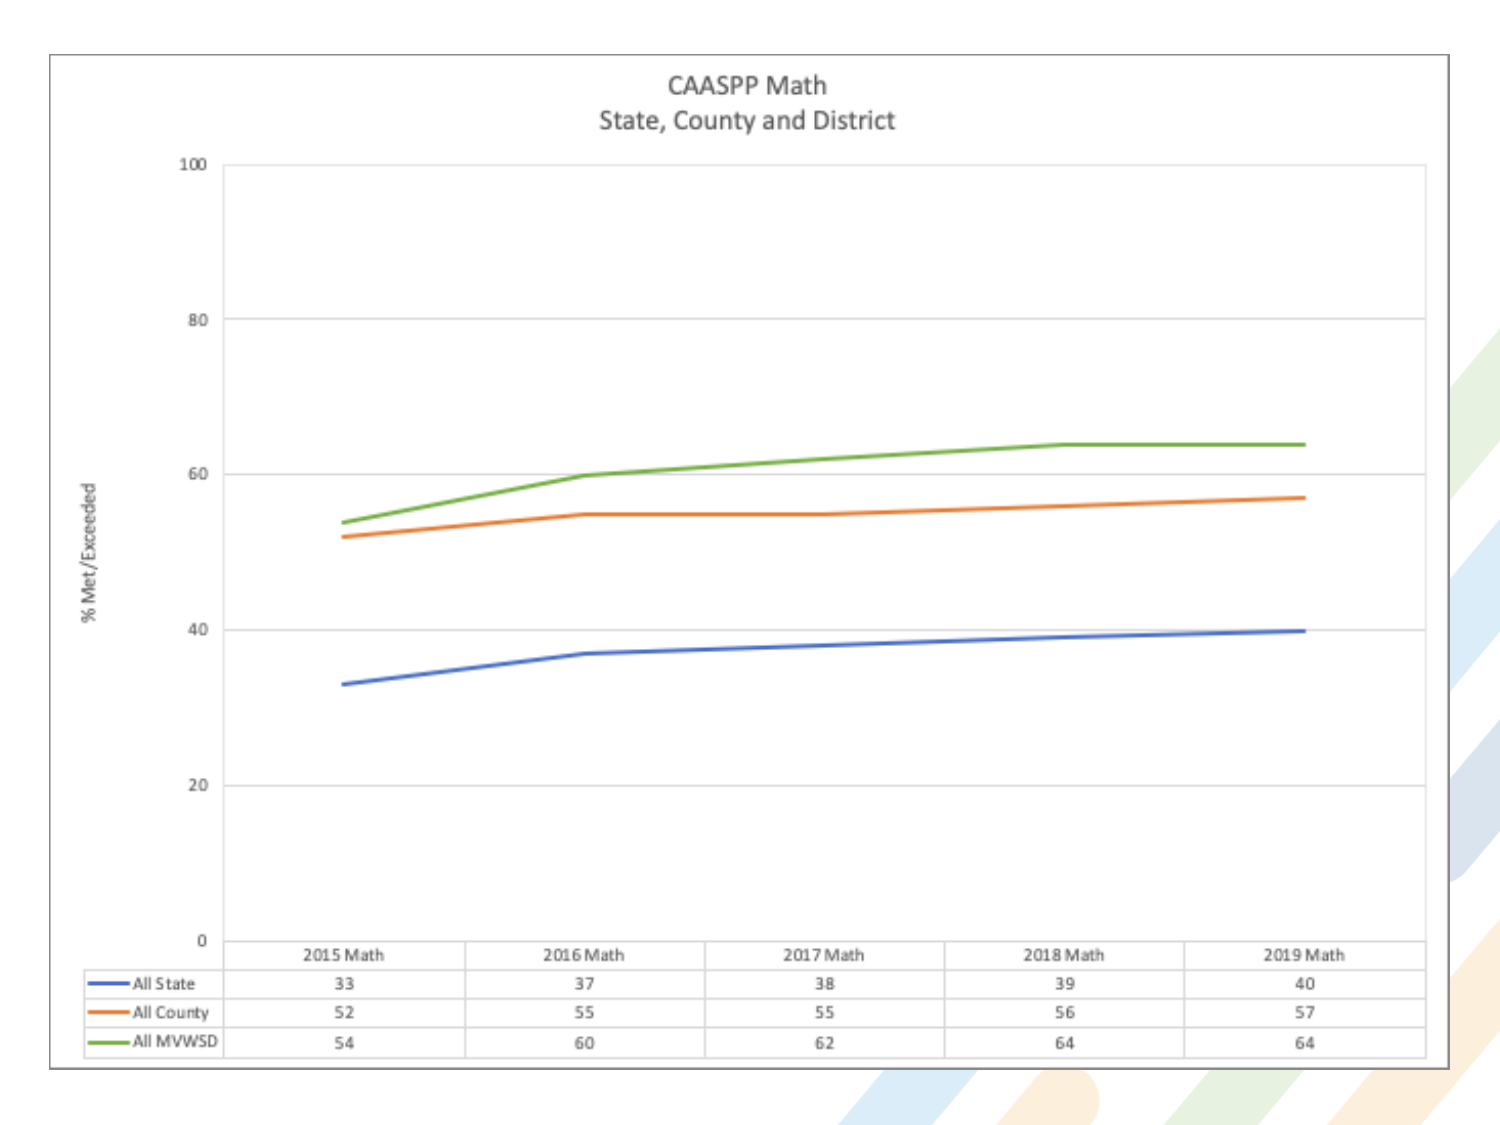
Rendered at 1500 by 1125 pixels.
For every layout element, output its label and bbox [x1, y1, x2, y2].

picture [49, 54, 1451, 1071]
